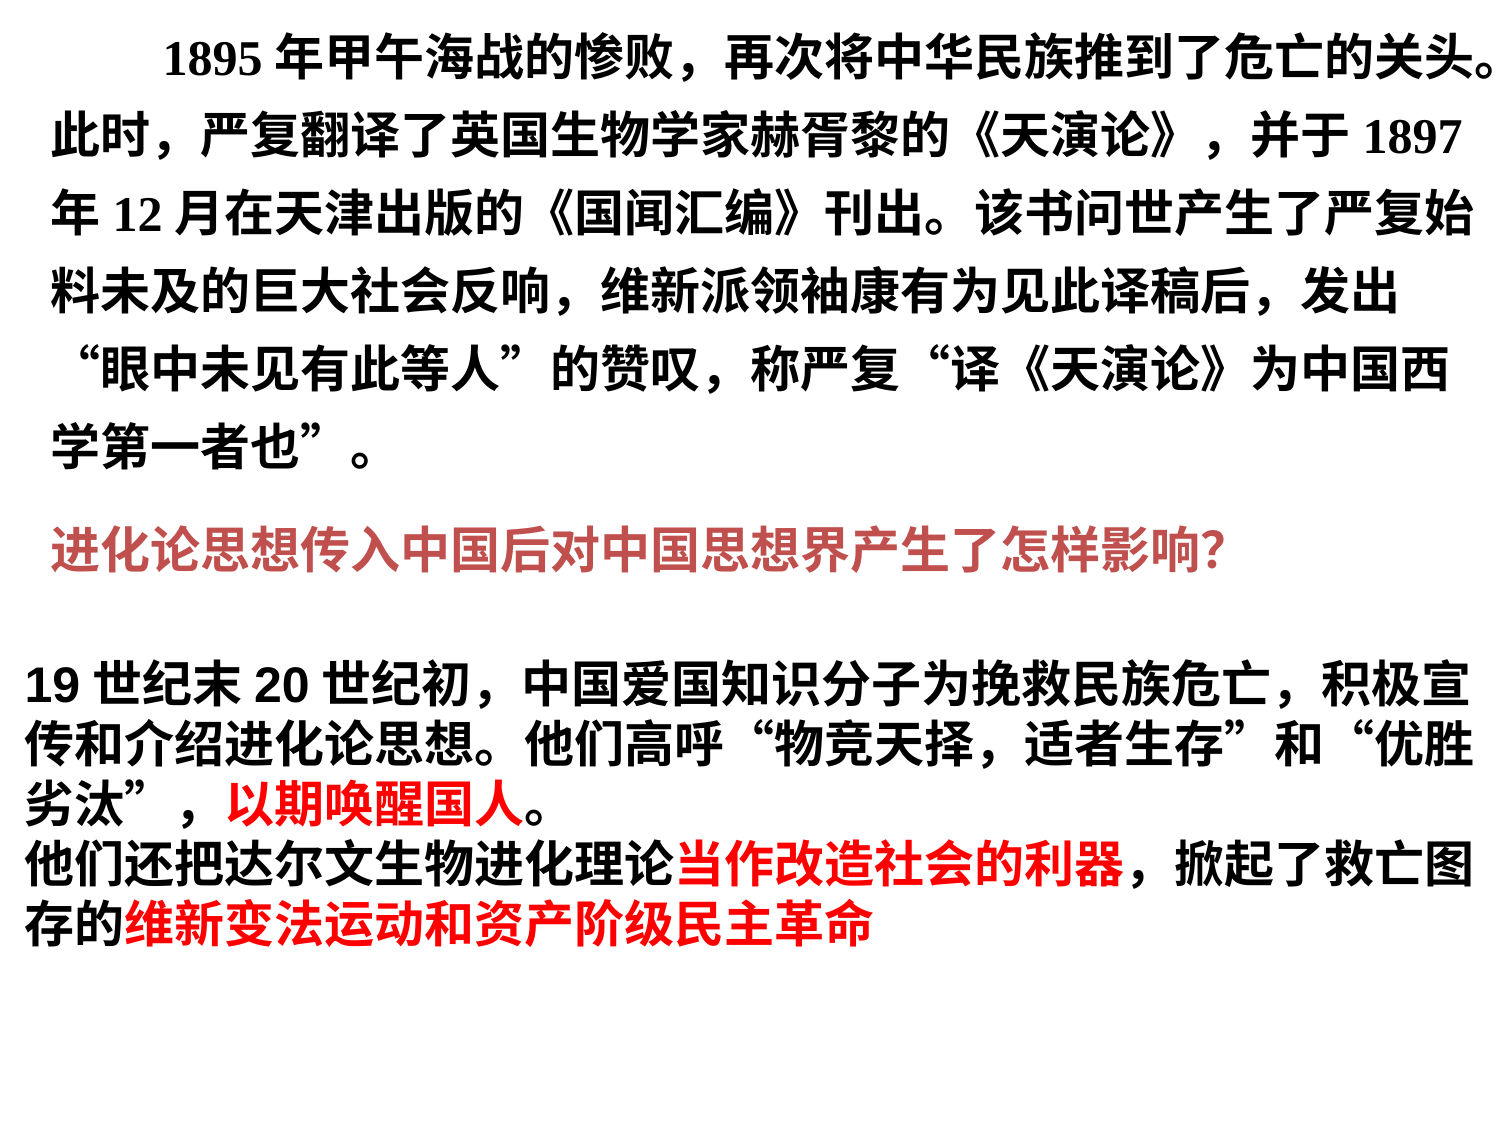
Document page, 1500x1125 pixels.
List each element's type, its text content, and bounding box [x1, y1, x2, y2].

text_box 19世纪末20世纪初，中国爱国知识分子为挽救民族危亡，积极宣传和介绍进化论思想。他们高呼“物竞天择，适者生存”和“优胜劣汰”，以期唤醒国人。 他们还把达尔文生物进化理论当作改造社会的利器，掀起了救亡图存的维新变法运动和资产阶级民主革命 [0, 645, 1500, 960]
text_box 1895年甲午海战的惨败，再次将中华民族推到了危亡的关头。此时，严复翻译了英国生物学家赫胥黎的《天演论》，并于1897年12月在天津出版的《国闻汇编》刊出。该书问世产生了严复始料未及的巨大社会反响，维新派领袖康有为见此译稿后，发出“眼中未见有此等人”的赞叹，称严复“译《天演论》为中国西学第一者也”。 进化论思想传入中国后对中国思想界产生了怎样影响？ [35, 0, 1500, 586]
